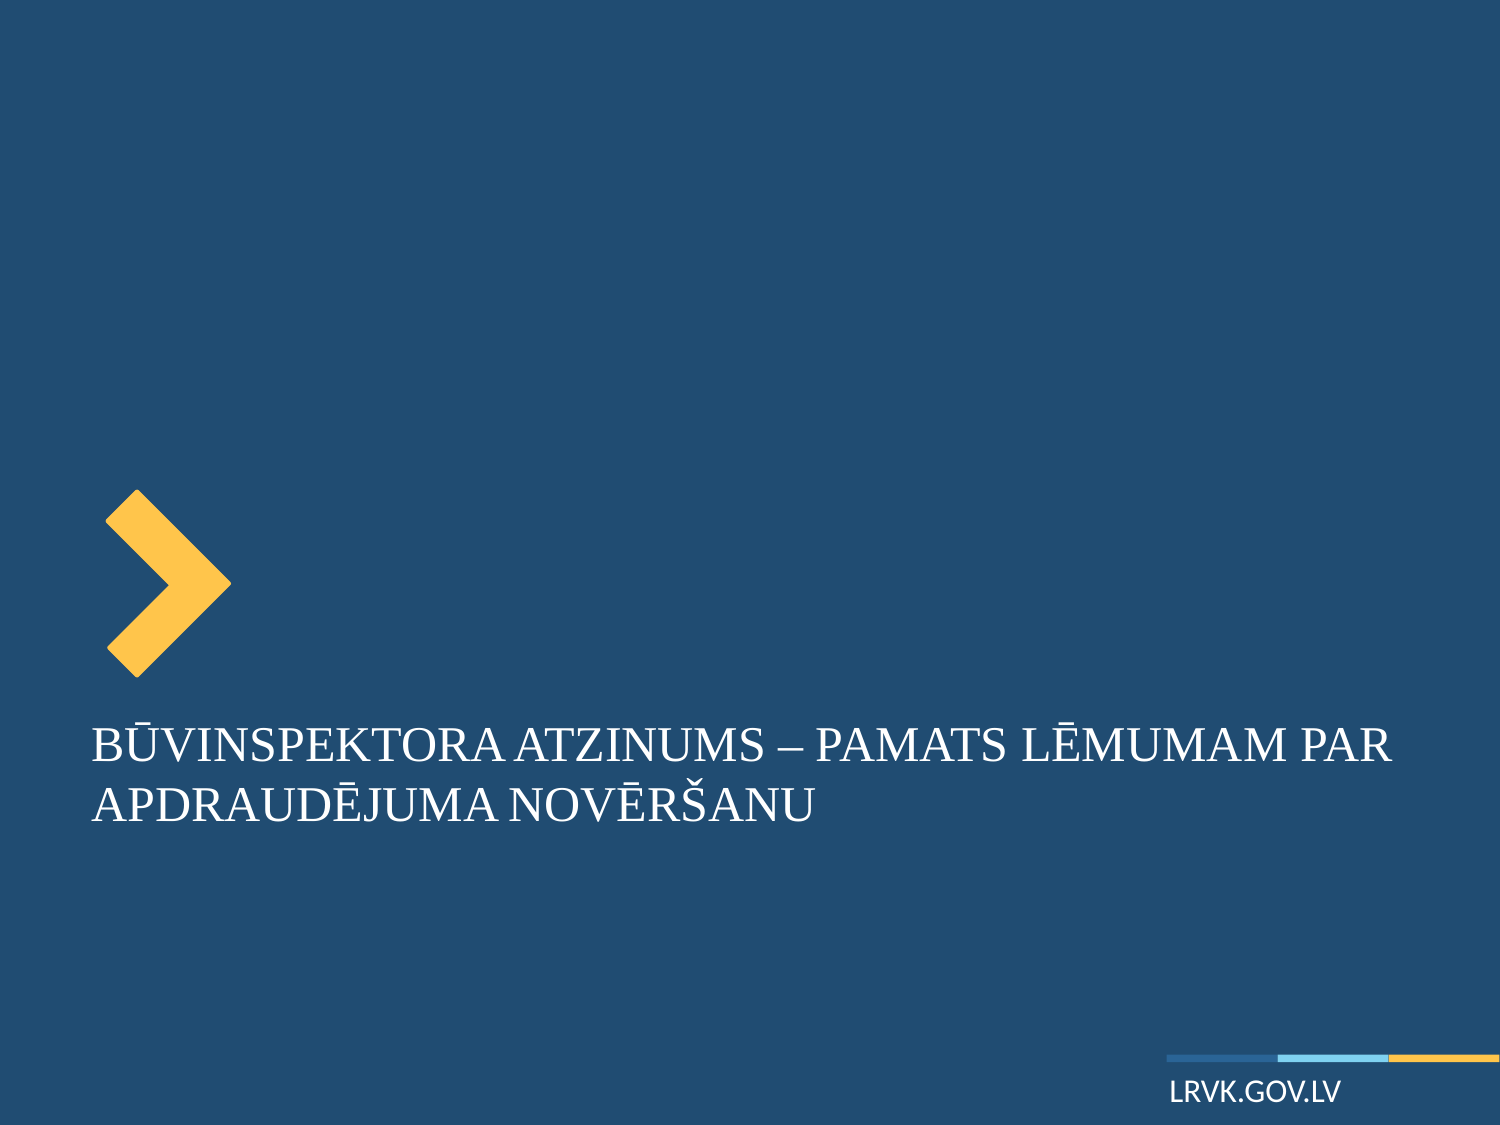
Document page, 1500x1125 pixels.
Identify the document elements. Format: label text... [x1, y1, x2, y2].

title Būvinspektora atzinums – pamats lēmumam par apdraudējuma novēršanu [76, 704, 1427, 882]
